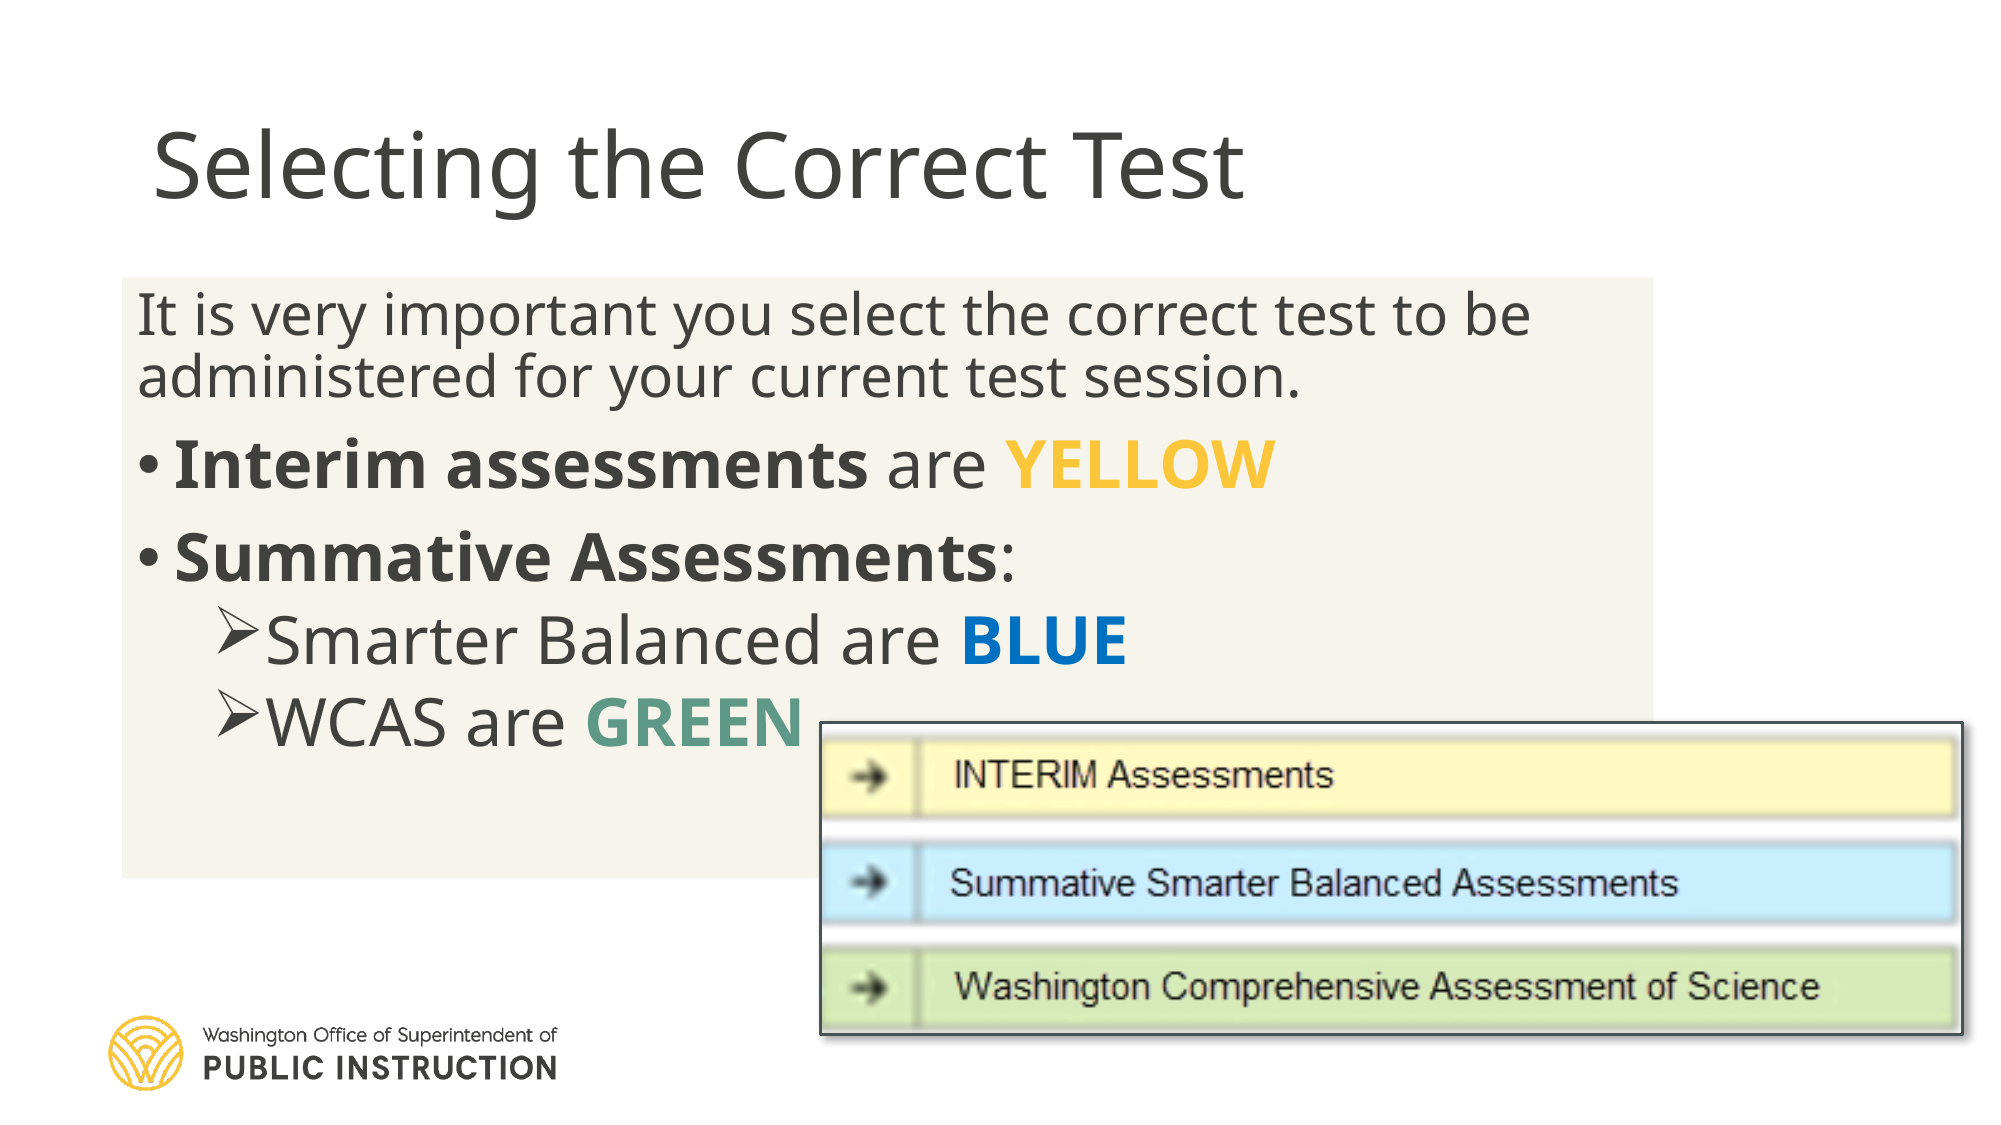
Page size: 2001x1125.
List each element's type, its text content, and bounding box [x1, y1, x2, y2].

picture [822, 723, 1962, 1033]
list It is very important you select the correct test to be administered for your current test session. Interim assessments are YELLOW Summative Assessments: Smarter Balanced are BLUE WCAS are GREEN [122, 277, 1654, 879]
picture [108, 1015, 558, 1091]
title Selecting the Correct Test [137, 59, 1863, 278]
